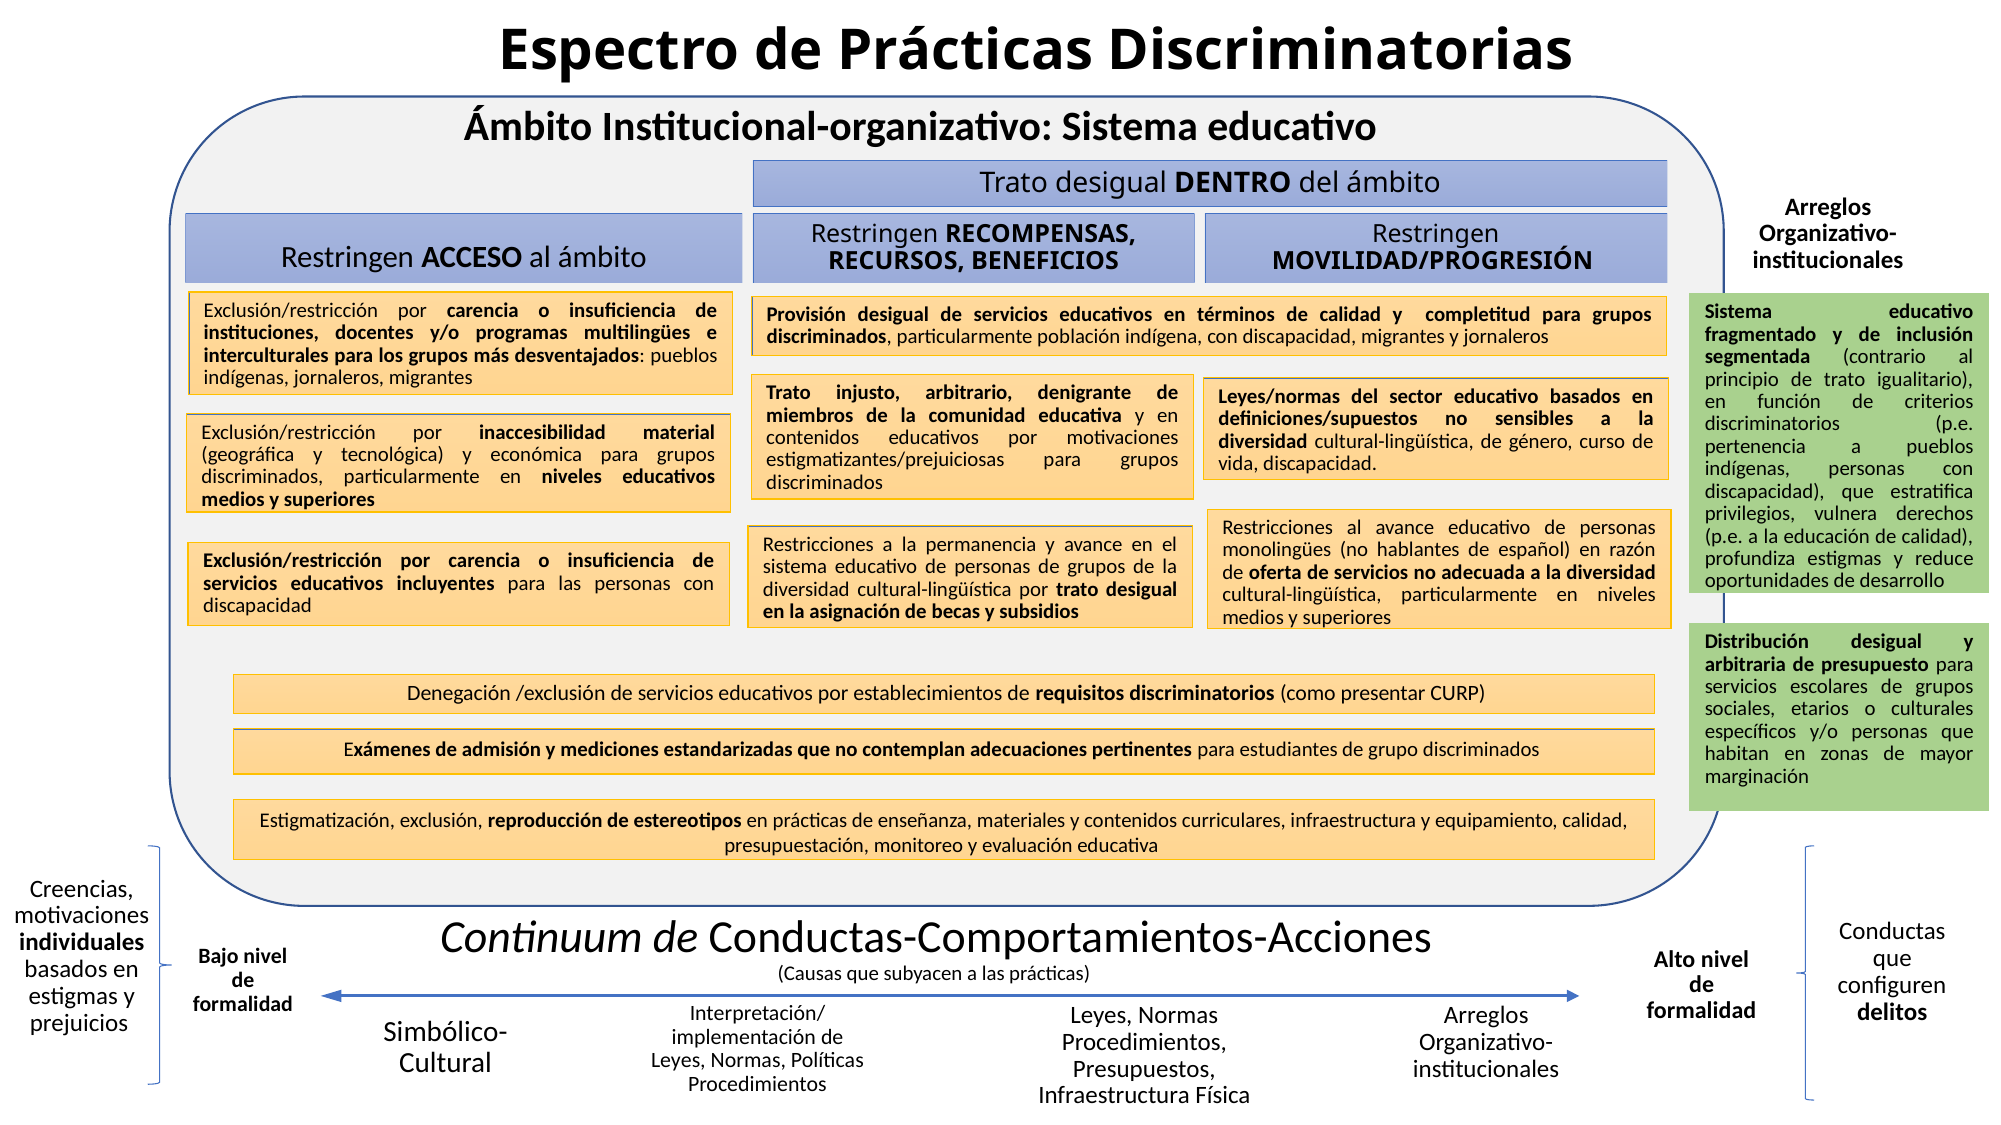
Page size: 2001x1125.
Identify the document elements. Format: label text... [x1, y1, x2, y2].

text_box Exámenes de admisión y mediciones estandarizadas que no contemplan adecuaciones pertinentes para estudiantes de grupo discriminados [233, 728, 1655, 775]
text_box Exclusión/restricción por inaccesibilidad material (geográfica y tecnológica) y económica para grupos discriminados, particularmente en niveles educativos medios y superiores [186, 413, 731, 513]
text_box Arreglos Organizativo-institucionales [1372, 994, 1600, 1115]
text_box Provisión desigual de servicios educativos en términos de calidad y completitud para grupos discriminados, particularmente población indígena, con discapacidad, migrantes y jornaleros [751, 296, 1667, 356]
text_box Restringen ACCESO al ámbito [185, 213, 743, 283]
text_box Ámbito Institucional-organizativo: Sistema educativo [439, 97, 1412, 165]
text_box Espectro de Prácticas Discriminatorias [355, 12, 1718, 90]
text_box Alto nivel de formalidad [1627, 938, 1776, 1032]
text_box Trato injusto, arbitrario, denigrante de miembros de la comunidad educativa y en contenidos educativos por motivaciones estigmatizantes/prejuiciosas para grupos discriminados [751, 374, 1194, 500]
text_box Restringen MOVILIDAD/PROGRESIÓN [1204, 213, 1668, 283]
text_box Continuum de Conductas-Comportamientos-Acciones (Causas que subyacen a las prácticas) [317, 905, 1555, 999]
text_box Denegación /exclusión de servicios educativos por establecimientos de requisitos discriminatorios (como presentar CURP) [233, 674, 1655, 714]
text_box Arreglos Organizativo-institucionales [1714, 185, 1942, 307]
text_box [168, 95, 1725, 907]
text_box Creencias, motivaciones individuales basados en estigmas y prejuicios [0, 868, 147, 1078]
text_box Exclusión/restricción por carencia o insuficiencia de servicios educativos incluyentes para las personas con discapacidad [187, 542, 730, 626]
text_box Exclusión/restricción por carencia o insuficiencia de instituciones, docentes y/o programas multilingües e interculturales para los grupos más desventajados: pueblos indígenas, jornaleros, migrantes [188, 291, 733, 395]
text_box Interpretación/ implementación de Leyes, Normas, Políticas Procedimientos [632, 996, 883, 1116]
text_box Leyes, Normas Procedimientos, Presupuestos, Infraestructura Física [999, 996, 1289, 1103]
text_box Restringen RECOMPENSAS, RECURSOS, BENEFICIOS [752, 213, 1195, 283]
text_box Conductas que configuren delitos [1822, 910, 1963, 1036]
text_box Trato desigual DENTRO del ámbito [752, 160, 1668, 207]
text_box [1796, 845, 1815, 1101]
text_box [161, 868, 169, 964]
text_box Simbólico-Cultural [334, 1008, 557, 1090]
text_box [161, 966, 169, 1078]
text_box Leyes/normas del sector educativo basados en definiciones/supuestos no sensibles a la diversidad cultural-lingüística, de género, curso de vida, discapacidad. [1203, 377, 1669, 480]
text_box Bajo nivel de formalidad [177, 937, 309, 1031]
text_box Distribución desigual y arbitraria de presupuesto para servicios escolares de grupos sociales, etarios o culturales específicos y/o personas que habitan en zonas de mayor marginación [1689, 623, 1989, 811]
text_box Restricciones al avance educativo de personas monolingües (no hablantes de español) en razón de oferta de servicios no adecuada a la diversidad cultural-lingüística, particularmente en niveles medios y superiores [1207, 509, 1672, 629]
text_box Sistema educativo fragmentado y de inclusión segmentada (contrario al principio de trato igualitario), en función de criterios discriminatorios (p.e. pertenencia a pueblos indígenas, personas con discapacidad), que estratifica privilegios, vulnera derechos (p.e. a la educación de calidad), profundiza estigmas y reduce oportunidades de desarrollo [1689, 293, 1989, 593]
text_box Restricciones a la permanencia y avance en el sistema educativo de personas de grupos de la diversidad cultural-lingüística por trato desigual en la asignación de becas y subsidios [747, 525, 1193, 628]
text_box [147, 845, 172, 1085]
text_box Estigmatización, exclusión, reproducción de estereotipos en prácticas de enseñanza, materiales y contenidos curriculares, infraestructura y equipamiento, calidad, presupuestación, monitoreo y evaluación educativa [233, 799, 1655, 860]
